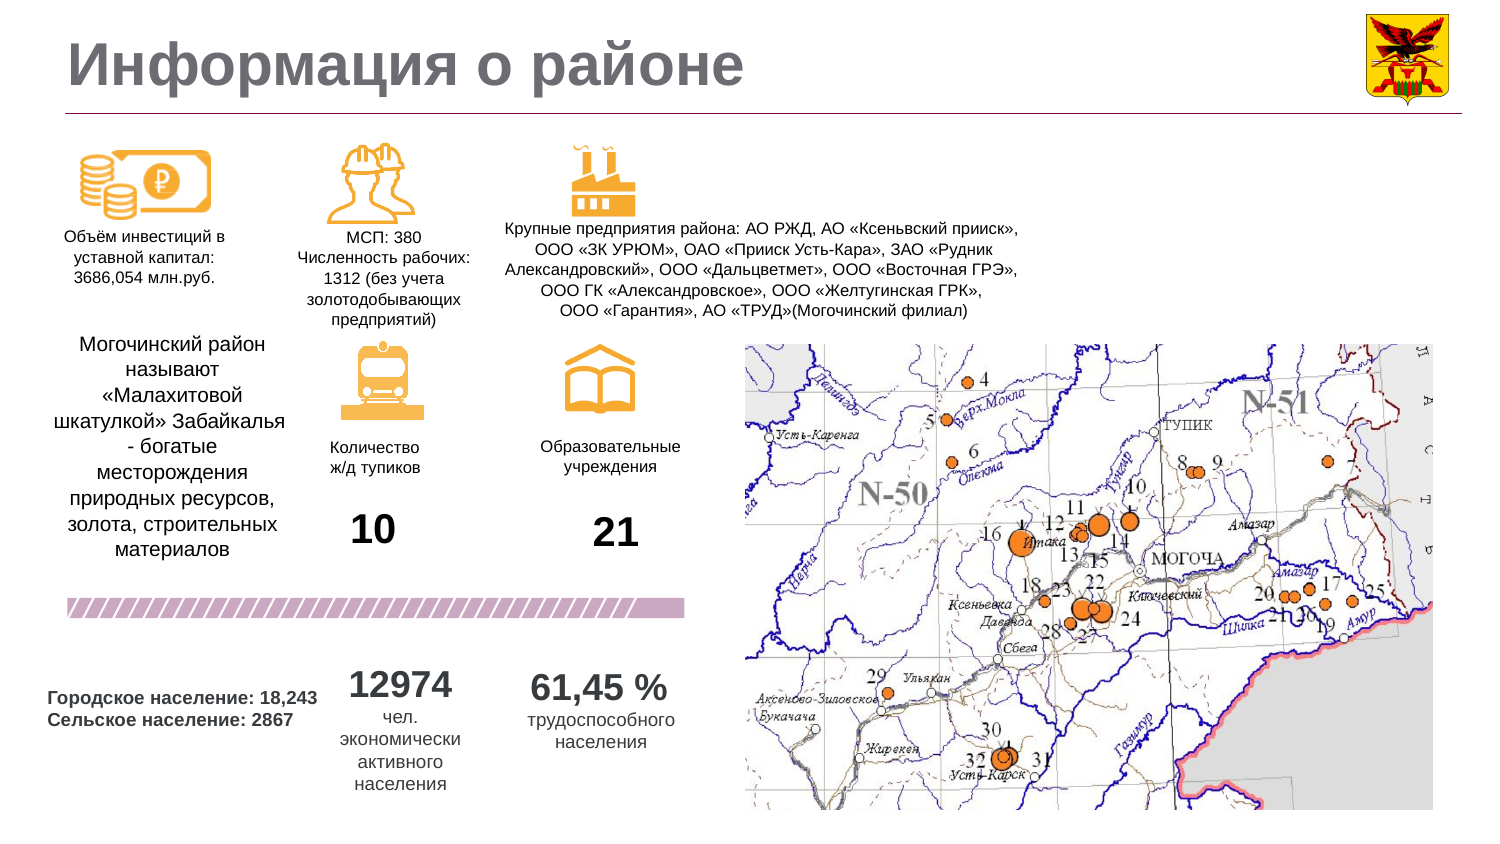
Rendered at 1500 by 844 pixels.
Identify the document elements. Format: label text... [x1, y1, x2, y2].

text_box [366, 596, 382, 622]
title Информация о районе [65, 0, 1367, 132]
text_box [502, 596, 518, 622]
text_box [336, 596, 352, 622]
picture [1367, 14, 1449, 106]
text_box [100, 597, 122, 619]
text_box [356, 597, 378, 619]
text_box [416, 597, 438, 619]
text_box [472, 596, 488, 622]
text_box [577, 596, 593, 622]
text_box Объём инвестиций в уставной капитал: 3686,054 млн.руб. [58, 224, 231, 288]
text_box Количество ж/д тупиков [321, 452, 429, 477]
text_box Могочинский район называют «Малахитовой шкатулкой» Забайкалья - богатые месторождения природных ресурсов, золота, строительных материалов [50, 325, 292, 561]
text_box [386, 597, 408, 619]
text_box [446, 597, 468, 619]
text_box [371, 597, 393, 619]
text_box [532, 596, 548, 622]
text_box 21 [535, 495, 697, 555]
text_box [276, 596, 292, 622]
text_box [291, 596, 307, 622]
text_box [567, 597, 589, 619]
text_box 10 [301, 492, 435, 553]
text_box [95, 596, 111, 622]
text_box [65, 596, 81, 622]
text_box [85, 597, 107, 619]
text_box [552, 597, 574, 619]
text_box [67, 597, 77, 616]
text_box [462, 597, 483, 619]
text_box [547, 596, 563, 622]
text_box [622, 596, 638, 622]
text_box [351, 596, 367, 622]
text_box [442, 596, 457, 622]
text_box [341, 597, 363, 619]
picture [80, 150, 211, 220]
text_box [205, 597, 227, 619]
text_box [396, 596, 412, 622]
text_box [457, 596, 472, 622]
picture [745, 343, 1433, 810]
text_box [261, 596, 277, 622]
picture [558, 141, 647, 230]
text_box [125, 596, 141, 622]
text_box [160, 597, 182, 619]
text_box [311, 597, 333, 619]
text_box [246, 596, 262, 622]
text_box [251, 597, 273, 619]
text_box Крупные предприятия района: АО РЖД, АО «Ксеньвский прииск», ООО «ЗК УРЮМ», ОАО «Прииск Усть-Кара», ЗАО «Рудник Александровский», ООО «Дальцветмет», ООО «Восточная ГРЭ», ООО ГК «Александровское», ООО «Желтугинская ГРК», ООО «Гарантия», АО «ТРУД»(Могочинский филиал) [484, 215, 1042, 321]
text_box [115, 597, 137, 619]
picture [314, 313, 448, 444]
text_box [130, 597, 152, 619]
text_box [140, 596, 156, 622]
text_box [522, 597, 544, 619]
text_box [627, 597, 685, 619]
text_box [487, 596, 503, 622]
text_box 12974 чел. экономически активного населения [317, 657, 477, 795]
text_box [477, 597, 499, 619]
text_box [582, 597, 604, 619]
text_box [110, 596, 126, 622]
text_box [296, 597, 318, 619]
text_box [562, 596, 578, 622]
text_box [517, 596, 533, 622]
text_box [431, 597, 453, 619]
text_box [70, 597, 92, 619]
text_box [190, 597, 212, 619]
text_box [216, 596, 231, 622]
text_box [507, 597, 529, 619]
text_box [537, 597, 559, 619]
text_box [221, 597, 242, 619]
text_box 61,45 % трудоспособного населения [501, 660, 704, 753]
text_box [175, 597, 197, 619]
text_box [236, 597, 258, 619]
text_box [607, 596, 623, 622]
text_box [411, 596, 427, 622]
text_box [321, 596, 337, 622]
text_box [401, 597, 423, 619]
text_box [201, 596, 216, 622]
text_box Городское население: 18,243 Сельское население: 2867 [45, 683, 317, 731]
text_box [231, 596, 247, 622]
text_box [155, 596, 171, 622]
text_box [612, 597, 634, 619]
picture [565, 343, 635, 414]
text_box [381, 596, 397, 622]
text_box [281, 597, 303, 619]
text_box [592, 596, 608, 622]
text_box [492, 597, 514, 619]
picture [326, 141, 415, 230]
text_box [426, 596, 442, 622]
text_box [306, 596, 322, 622]
text_box МСП: 380 Численность рабочих: 1312 (без учета золотодобывающих предприятий) [291, 224, 477, 329]
text_box [597, 597, 619, 619]
text_box [80, 596, 96, 622]
text_box [266, 597, 288, 619]
text_box [145, 597, 167, 619]
text_box [326, 597, 348, 619]
text_box Образовательные учреждения [535, 434, 685, 476]
text_box [170, 596, 186, 622]
text_box [185, 596, 201, 622]
